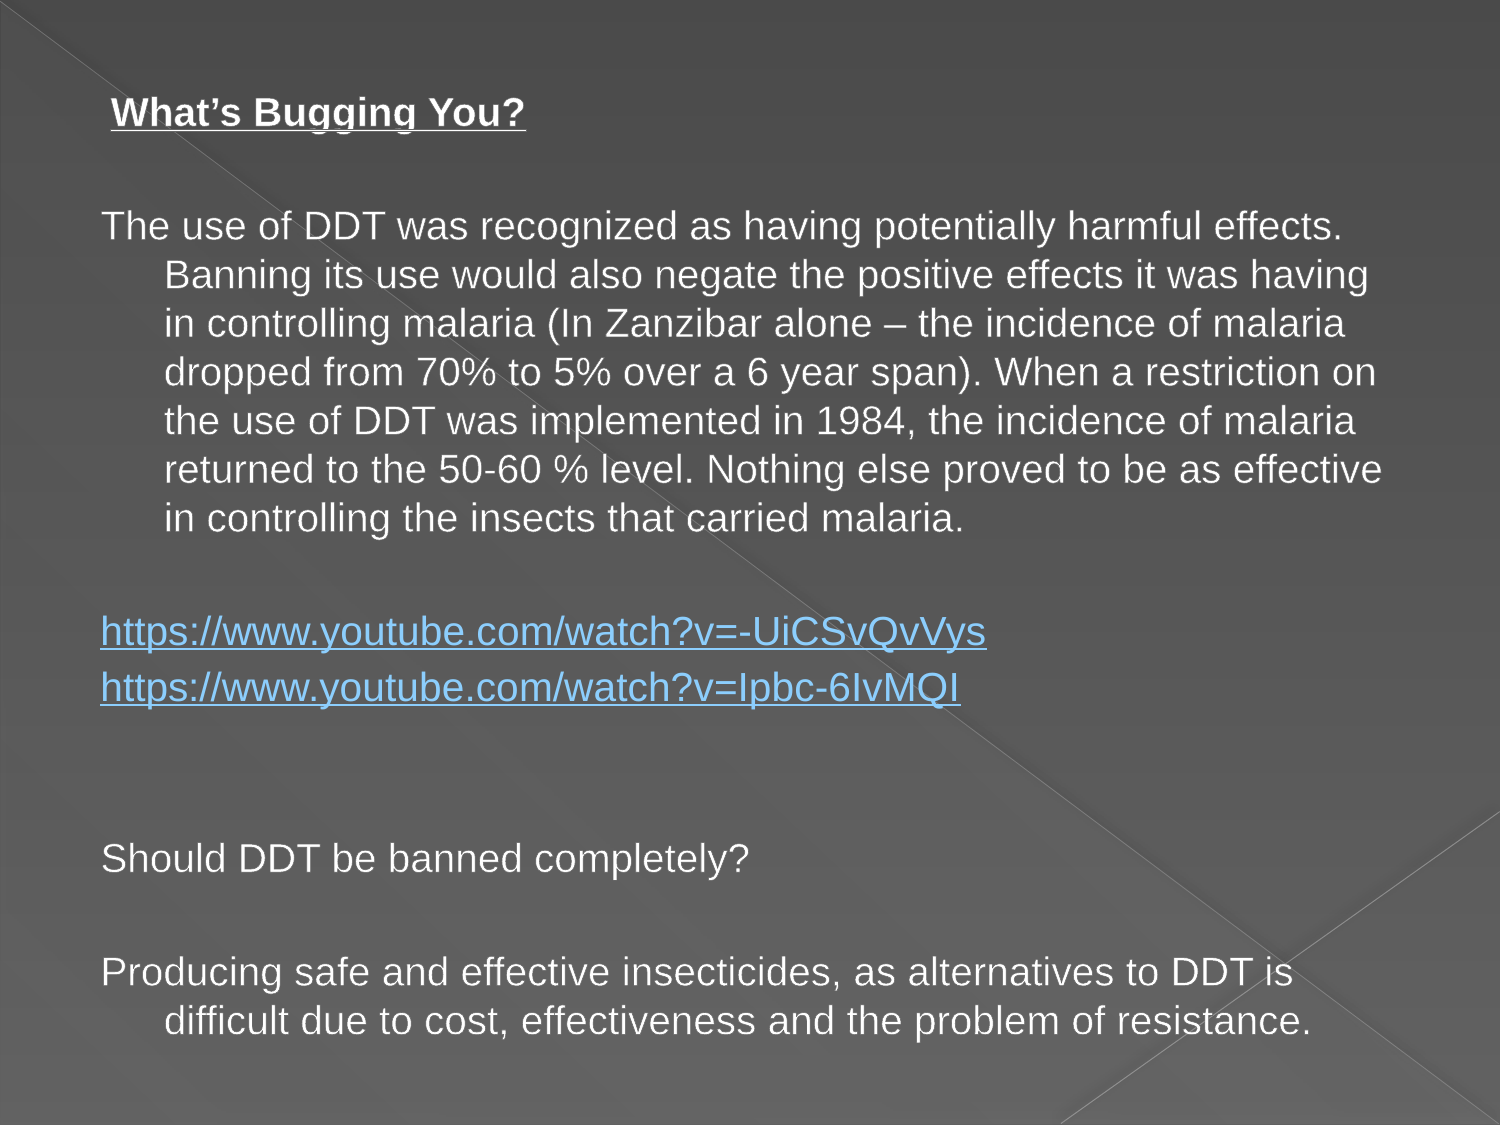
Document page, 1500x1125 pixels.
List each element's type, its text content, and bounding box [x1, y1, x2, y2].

list What’s Bugging You? The use of DDT was recognized as having potentially harmful effects. Banning its use would also negate the positive effects it was having in controlling malaria (In Zanzibar alone – the incidence of malaria dropped from 70% to 5% over a 6 year span). When a restriction on the use of DDT was implemented in 1984, the incidence of malaria returned to the 50-60 % level. Nothing else proved to be as effective in controlling the insects that carried malaria. https://www.youtube.com/watch?v=-UiCSvQvVys https://www.youtube.com/watch?v=Ipbc-6IvMQI Should DDT be banned completely? Producing safe and effective insecticides, as alternatives to DDT is difficult due to cost, effectiveness and the problem of resistance. [75, 78, 1425, 1059]
